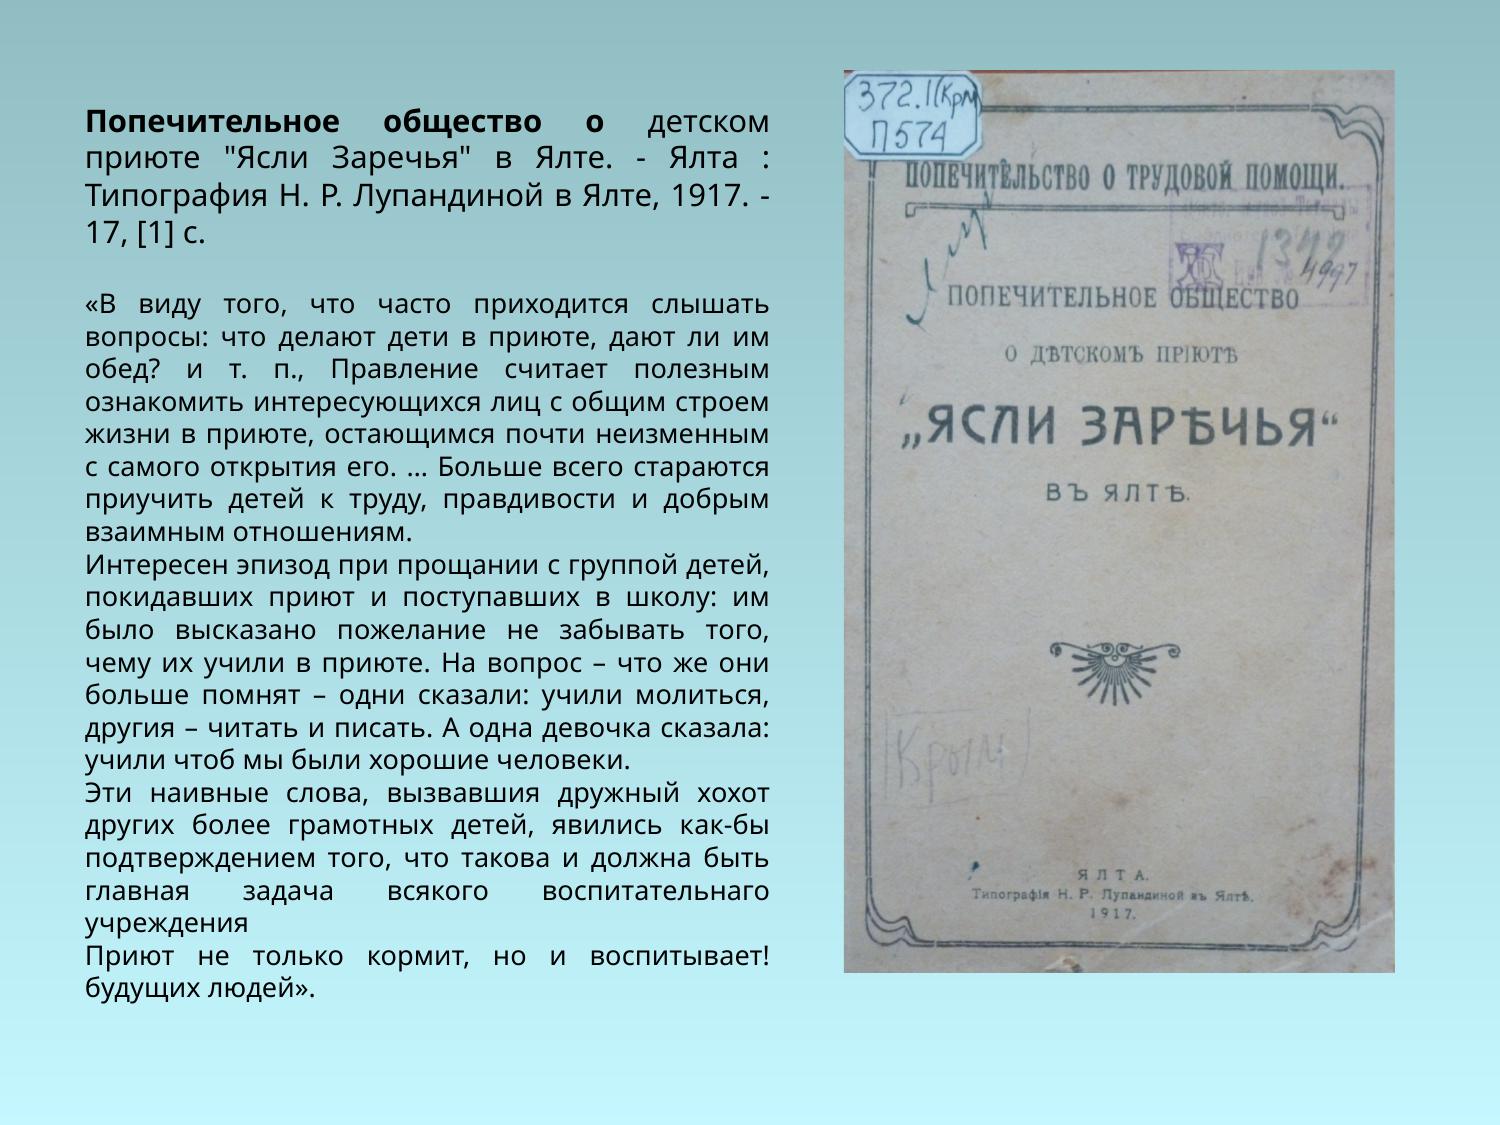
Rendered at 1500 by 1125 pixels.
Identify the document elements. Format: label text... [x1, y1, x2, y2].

list Попечительное общество о детском приюте "Ясли Заречья" в Ялте. - Ялта : Типография Н. Р. Лупандиной в Ялте, 1917. - 17, [1] с. «В виду того, что часто приходится слышать вопросы: что делают дети в приюте, дают ли им обед? и т. п., Правление считает полезным ознакомить интересующихся лиц с общим строем жизни в приюте, остающимся почти неизменным с самого открытия его. … Больше всего стараются приучить детей к труду, правдивости и добрым взаимным отношениям. Интересен эпизод при прощании с группой детей, покидавших приют и поступавших в школу: им было высказано пожелание не забывать того, чему их учили в приюте. На вопрос – что же они больше помнят – одни сказали: учили молиться, другия – читать и писать. А одна девочка сказала: учили чтоб мы были хорошие человеки. Эти наивные слова, вызвавшия дружный хохот других более грамотных детей, явились как-бы подтверждением того, что такова и должна быть главная задача всякого воспитательнаго учреждения Приют не только кормит, но и воспитывает! будущих людей». [70, 93, 786, 1032]
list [843, 70, 1395, 973]
